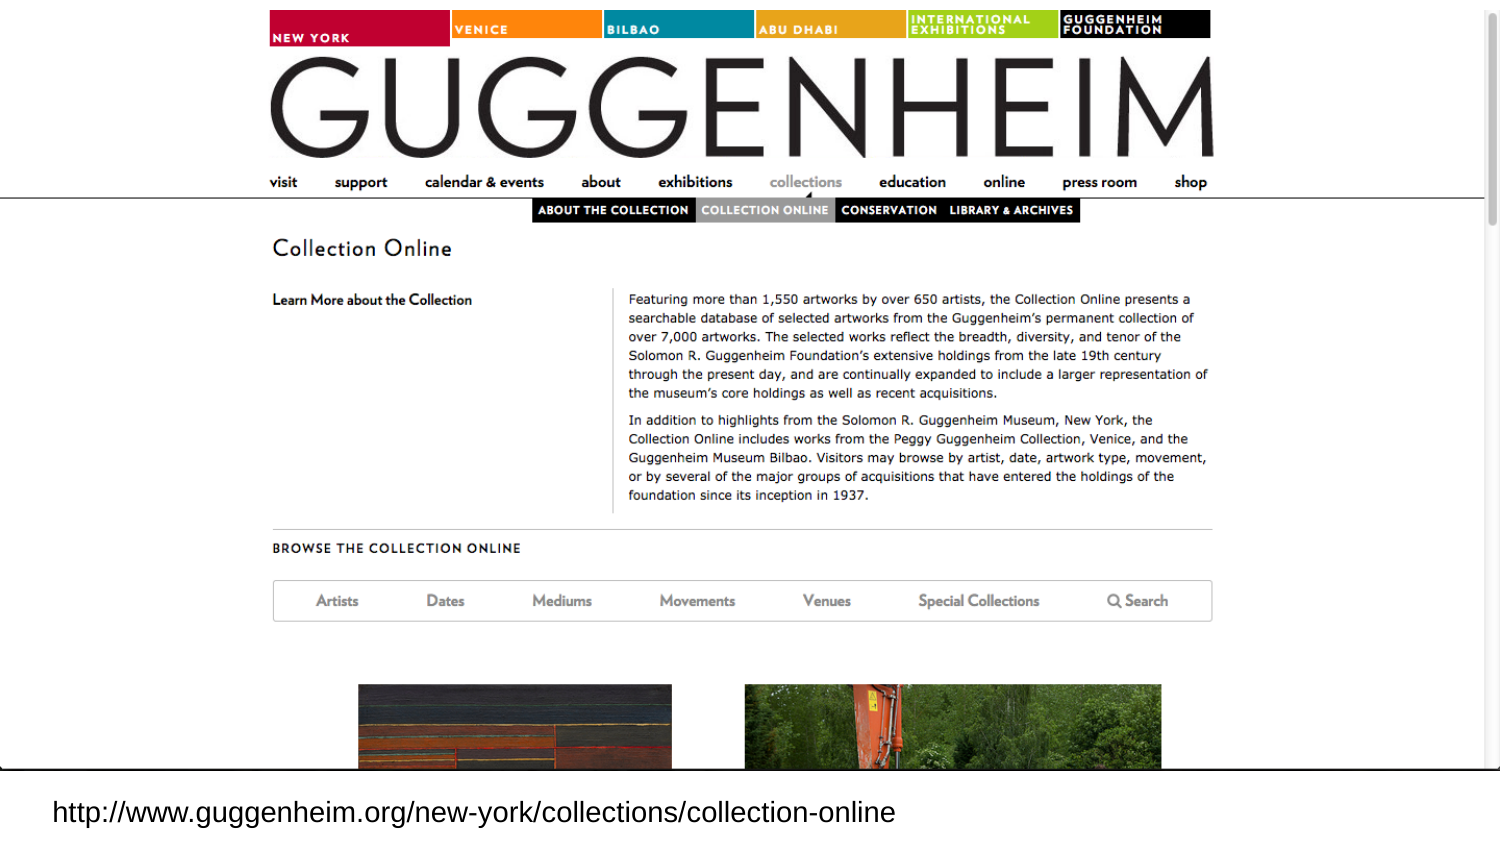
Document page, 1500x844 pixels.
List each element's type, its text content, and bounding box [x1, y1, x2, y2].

picture [0, 10, 1500, 771]
text_box http://www.guggenheim.org/new-york/collections/collection-online [37, 779, 934, 844]
